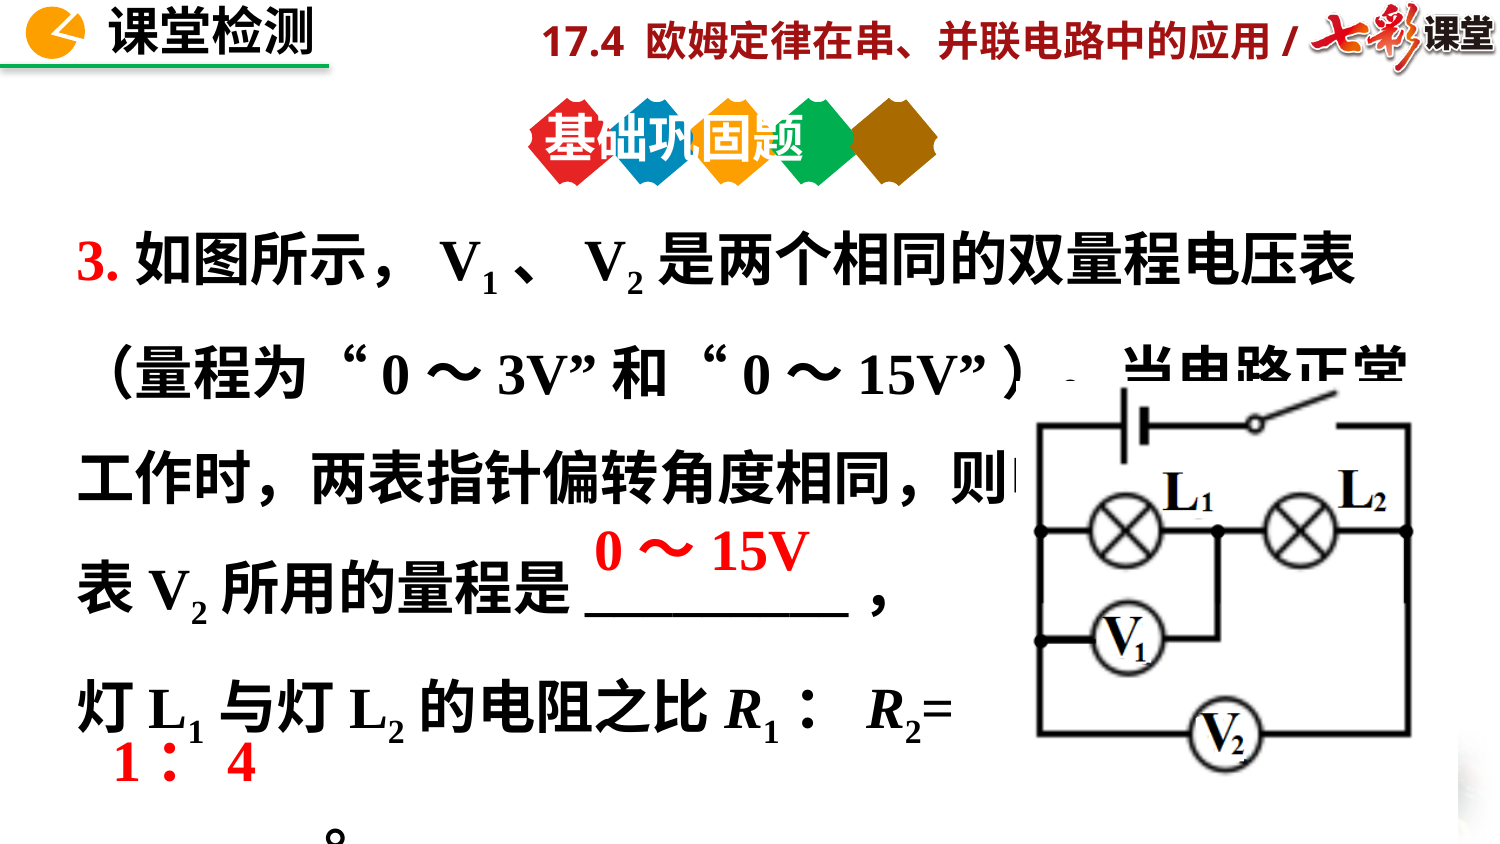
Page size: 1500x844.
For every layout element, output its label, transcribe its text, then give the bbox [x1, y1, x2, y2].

picture [1306, 0, 1500, 77]
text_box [1016, 380, 1437, 779]
text_box 3.如图所示，V1、V2是两个相同的双量程电压表（量程为“0～3V”和“0～15V”）。当电路正常工作时，两表指针偏转角度相同，则电压 表V2所用的量程是_________， 灯L1与灯L2的电阻之比R1：R2= ________。 [61, 174, 1459, 844]
text_box 0～15V [579, 504, 826, 590]
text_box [534, 104, 931, 180]
text_box 基础巩固题 [529, 97, 937, 176]
text_box 1：4 [97, 716, 272, 801]
